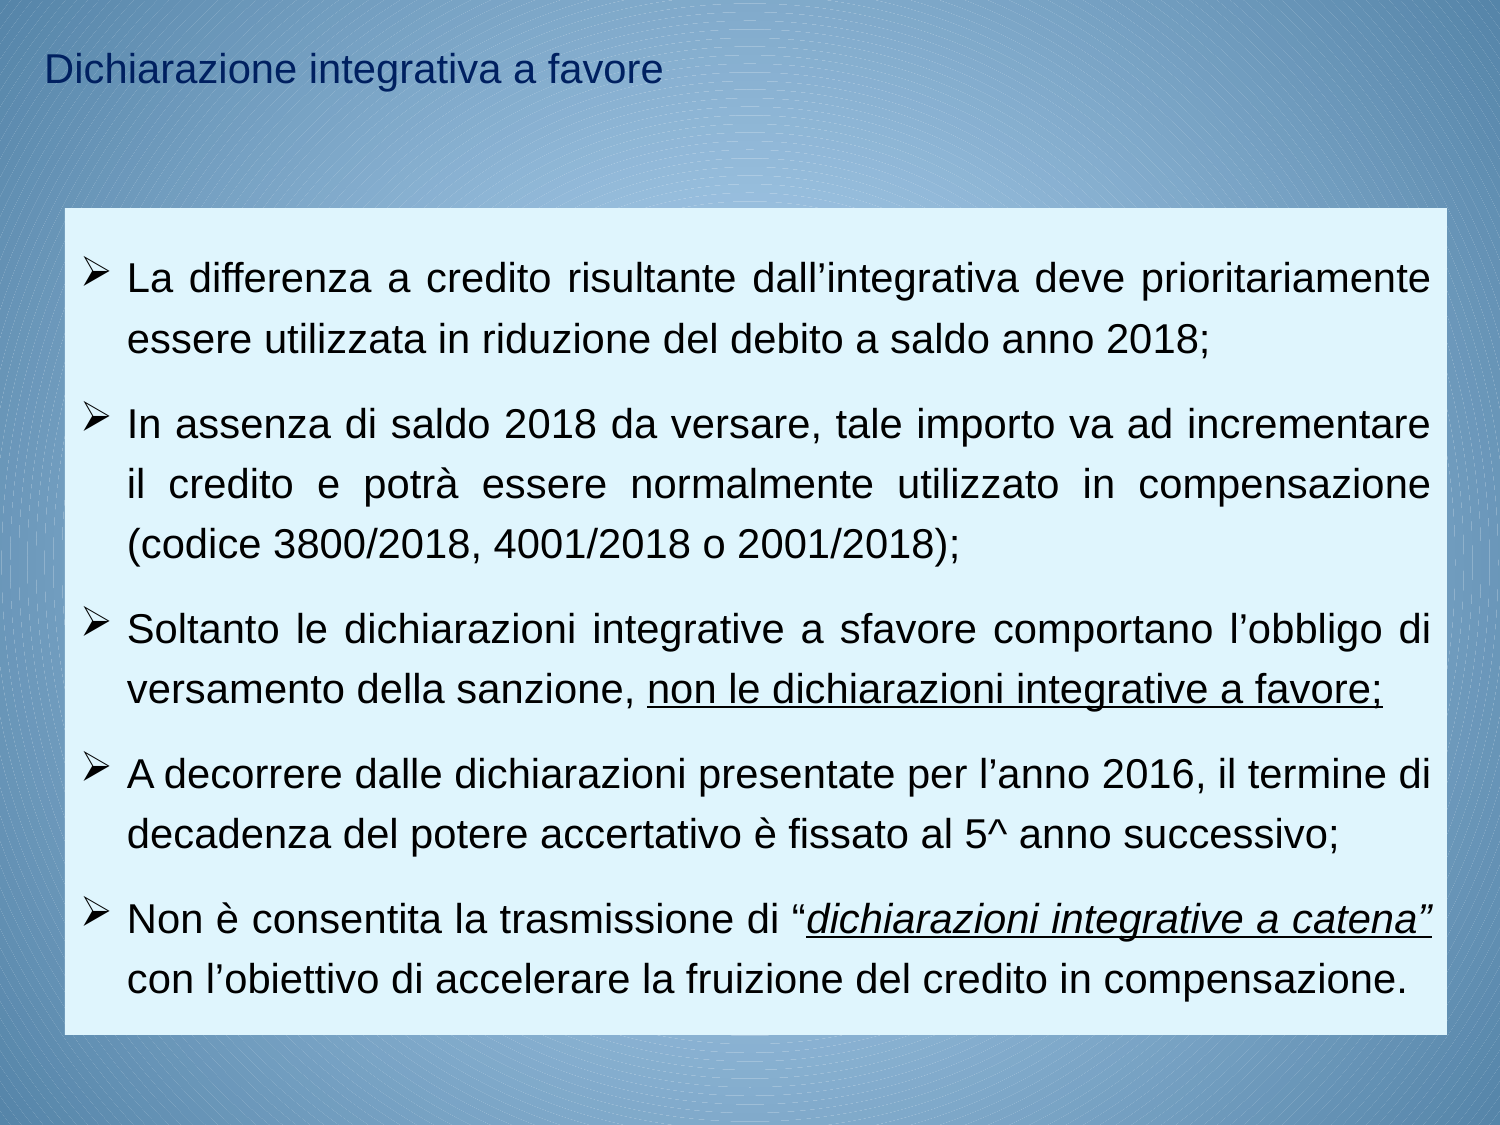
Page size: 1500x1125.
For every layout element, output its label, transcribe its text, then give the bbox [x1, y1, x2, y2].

text_box Dichiarazione integrativa a favore [29, 30, 1282, 110]
list La differenza a credito risultante dall’integrativa deve prioritariamente essere utilizzata in riduzione del debito a saldo anno 2018; In assenza di saldo 2018 da versare, tale importo va ad incrementare il credito e potrà essere normalmente utilizzato in compensazione (codice 3800/2018, 4001/2018 o 2001/2018); Soltanto le dichiarazioni integrative a sfavore comportano l’obbligo di versamento della sanzione, non le dichiarazioni integrative a favore; A decorrere dalle dichiarazioni presentate per l’anno 2016, il termine di decadenza del potere accertativo è fissato al 5^ anno successivo; Non è consentita la trasmissione di “dichiarazioni integrative a catena” con l’obiettivo di accelerare la fruizione del credito in compensazione. [64, 208, 1447, 1035]
